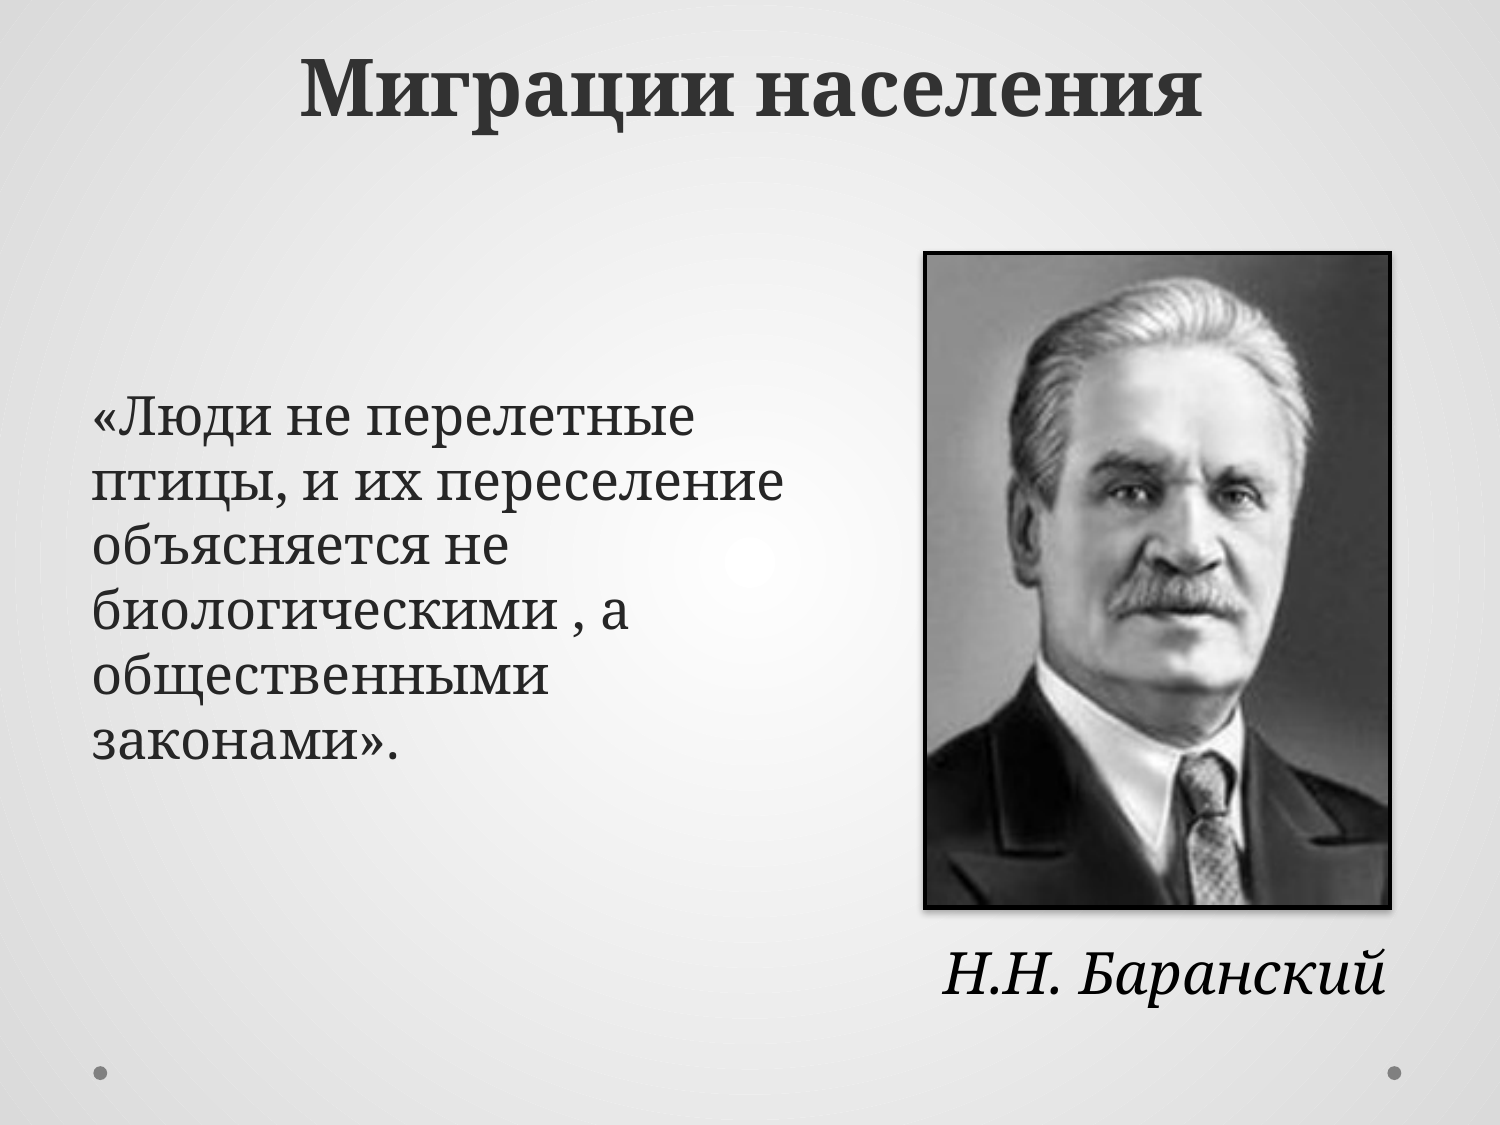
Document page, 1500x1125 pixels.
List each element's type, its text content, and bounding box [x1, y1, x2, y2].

list «Люди не перелетные птицы, и их переселение объясняется не биологическими , а общественными законами». [76, 373, 880, 858]
title Миграции населения [76, 19, 1427, 141]
picture [926, 255, 1389, 906]
text_box Н.Н. Баранский [928, 928, 1402, 1014]
